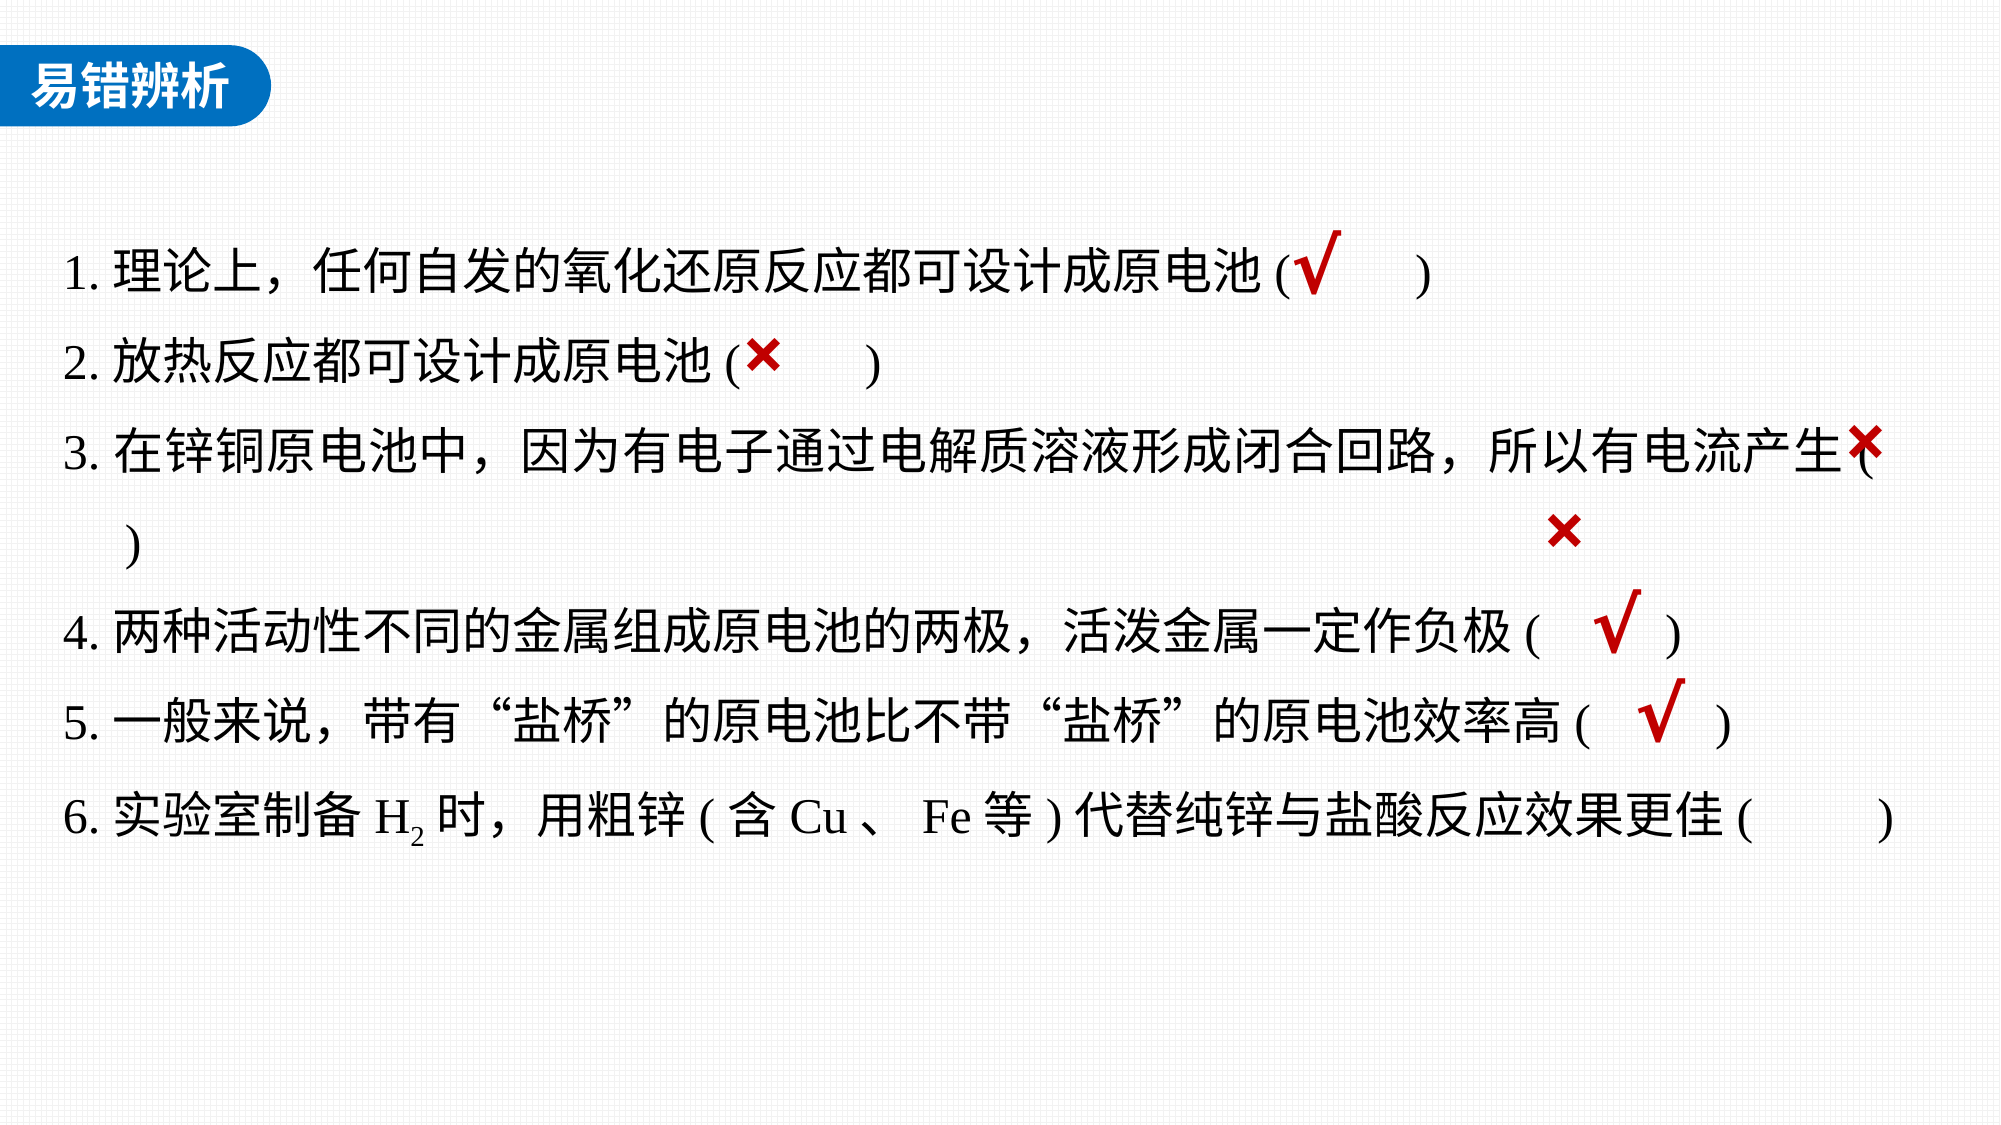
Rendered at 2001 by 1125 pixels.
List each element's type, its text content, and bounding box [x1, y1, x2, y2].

text_box × [1519, 475, 1610, 580]
text_box 1.理论上，任何自发的氧化还原反应都可设计成原电池( ) 2.放热反应都可设计成原电池( ) 3.在锌铜原电池中，因为有电子通过电解质溶液形成闭合回路，所以有电流产生( ) 4.两种活动性不同的金属组成原电池的两极，活泼金属一定作负极( ) 5.一般来说，带有“盐桥”的原电池比不带“盐桥”的原电池效率高( ) 6.实验室制备H2时，用粗锌(含Cu、Fe等)代替纯锌与盐酸反应效果更佳( ) [48, 202, 1952, 860]
text_box √ [1571, 570, 1662, 675]
text_box √ [1271, 211, 1362, 316]
text_box × [719, 298, 810, 404]
text_box × [1820, 386, 1912, 492]
text_box √ [1615, 659, 1706, 765]
